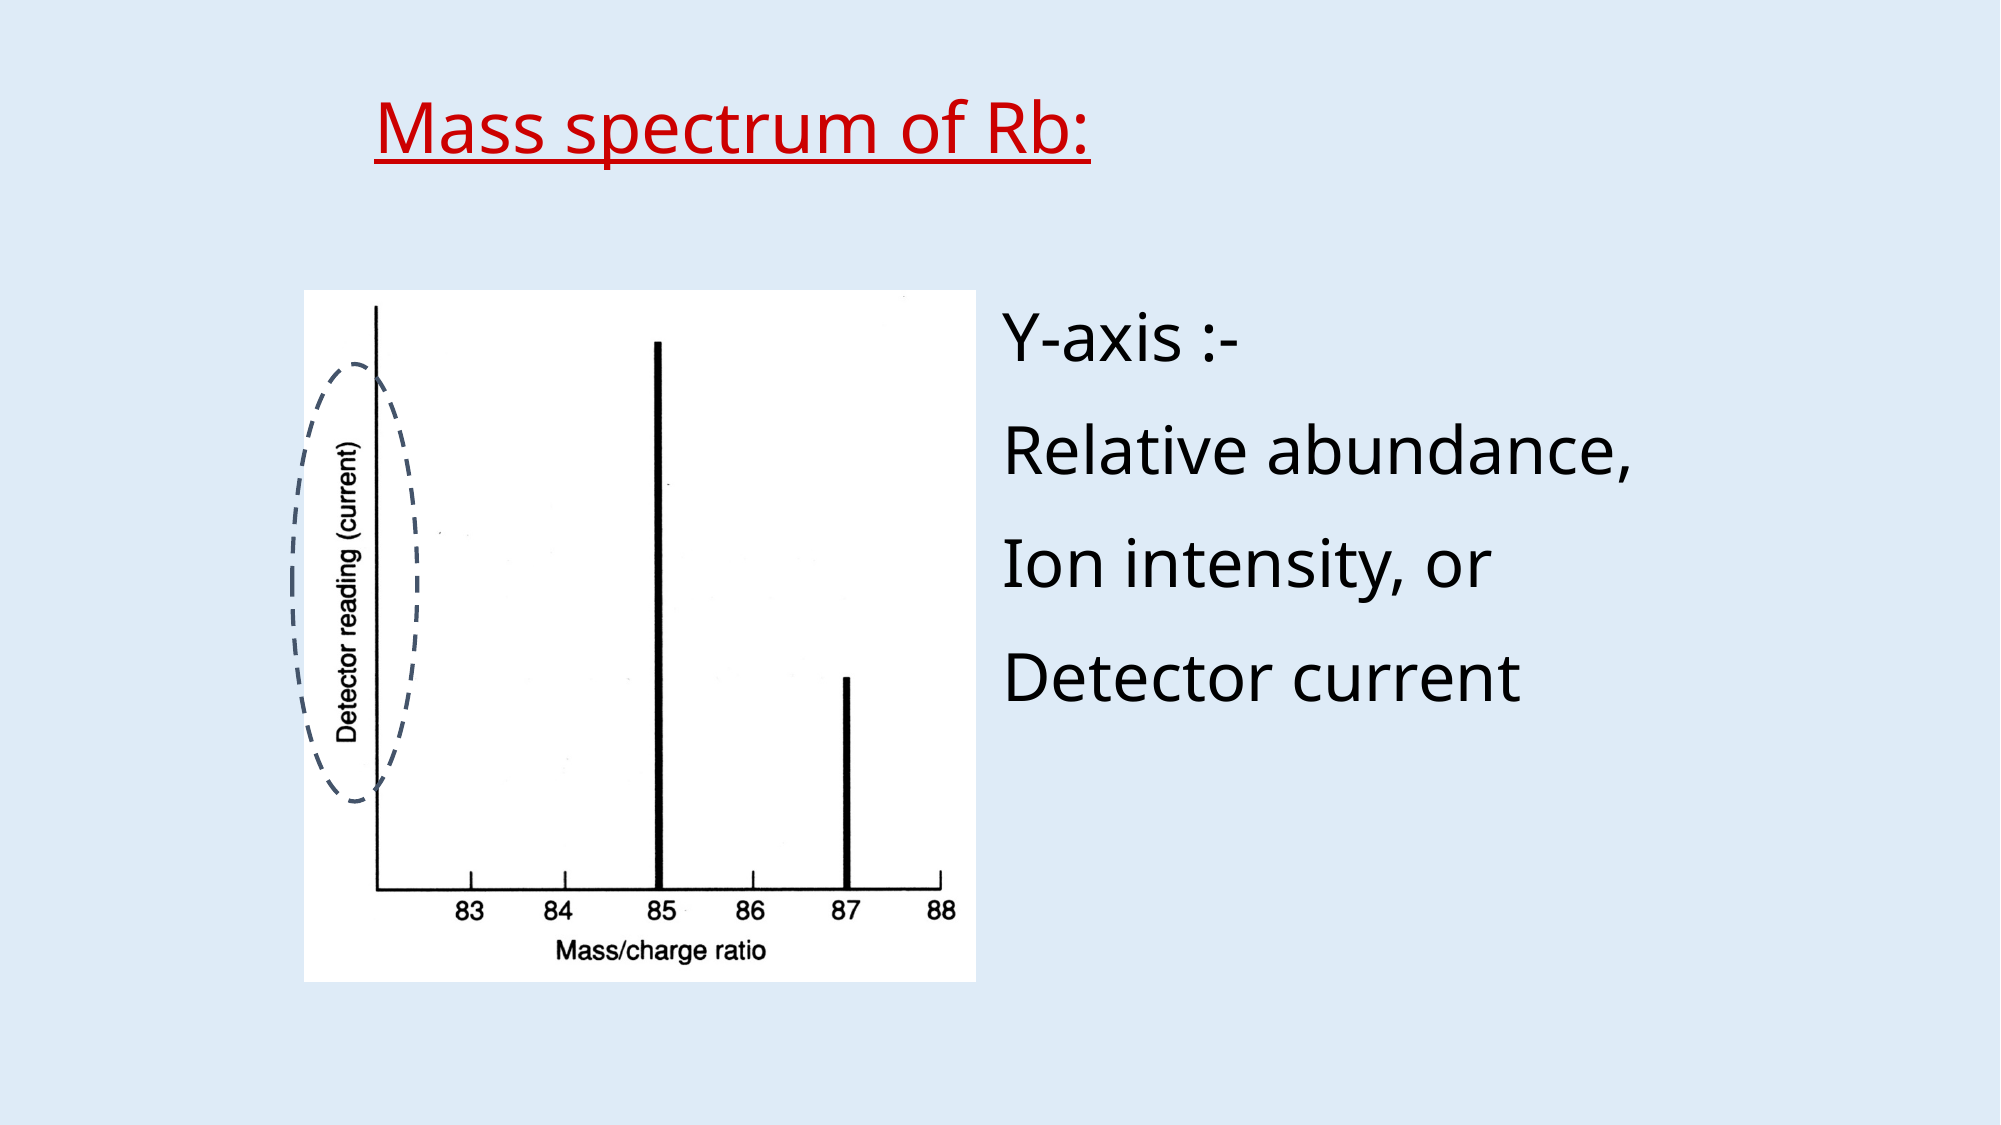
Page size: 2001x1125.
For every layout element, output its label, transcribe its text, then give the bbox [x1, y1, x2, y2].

text_box Y-axis :- Relative abundance, Ion intensity, or Detector current [987, 287, 1663, 722]
picture [304, 290, 976, 982]
text_box [292, 454, 304, 711]
text_box Mass spectrum of Rb: [359, 74, 1138, 175]
